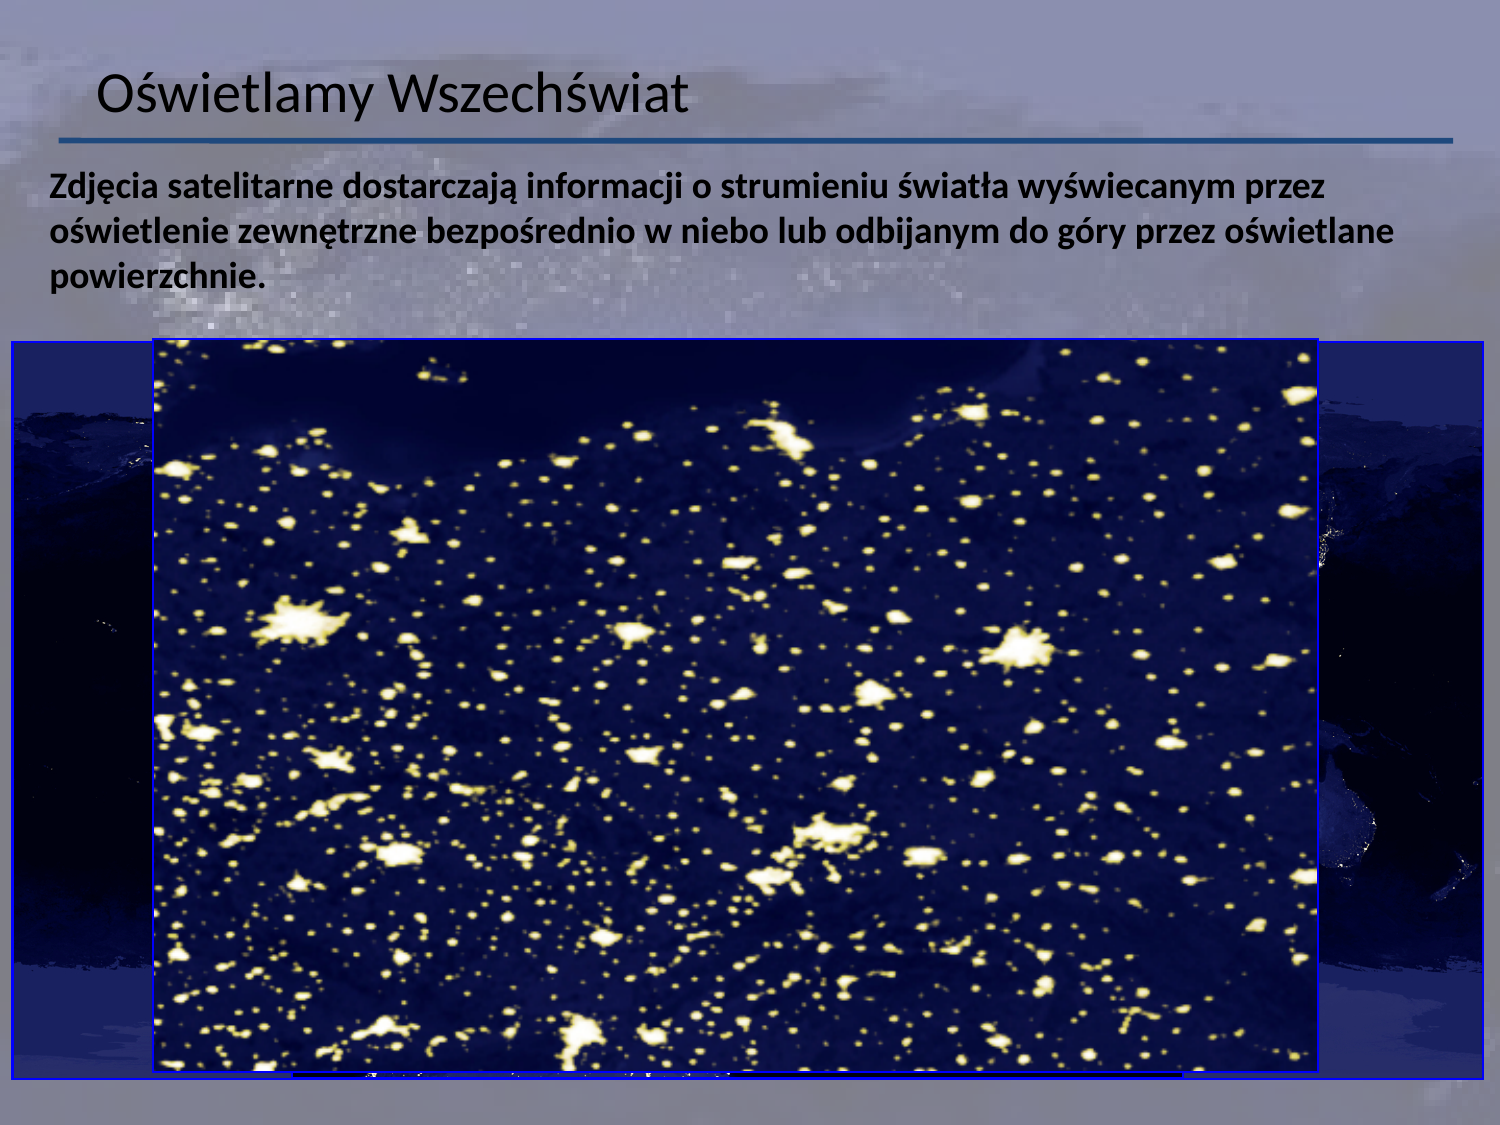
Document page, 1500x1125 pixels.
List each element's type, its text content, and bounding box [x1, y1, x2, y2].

text_box Oświetlamy Wszechświat [82, 46, 1442, 132]
text_box Zdjęcia satelitarne dostarczają informacji o strumieniu światła wyświecanym przez oświetlenie zewnętrzne bezpośrednio w niebo lub odbijanym do góry przez oświetlane powierzchnie. [34, 153, 1477, 303]
picture [13, 339, 1483, 1079]
